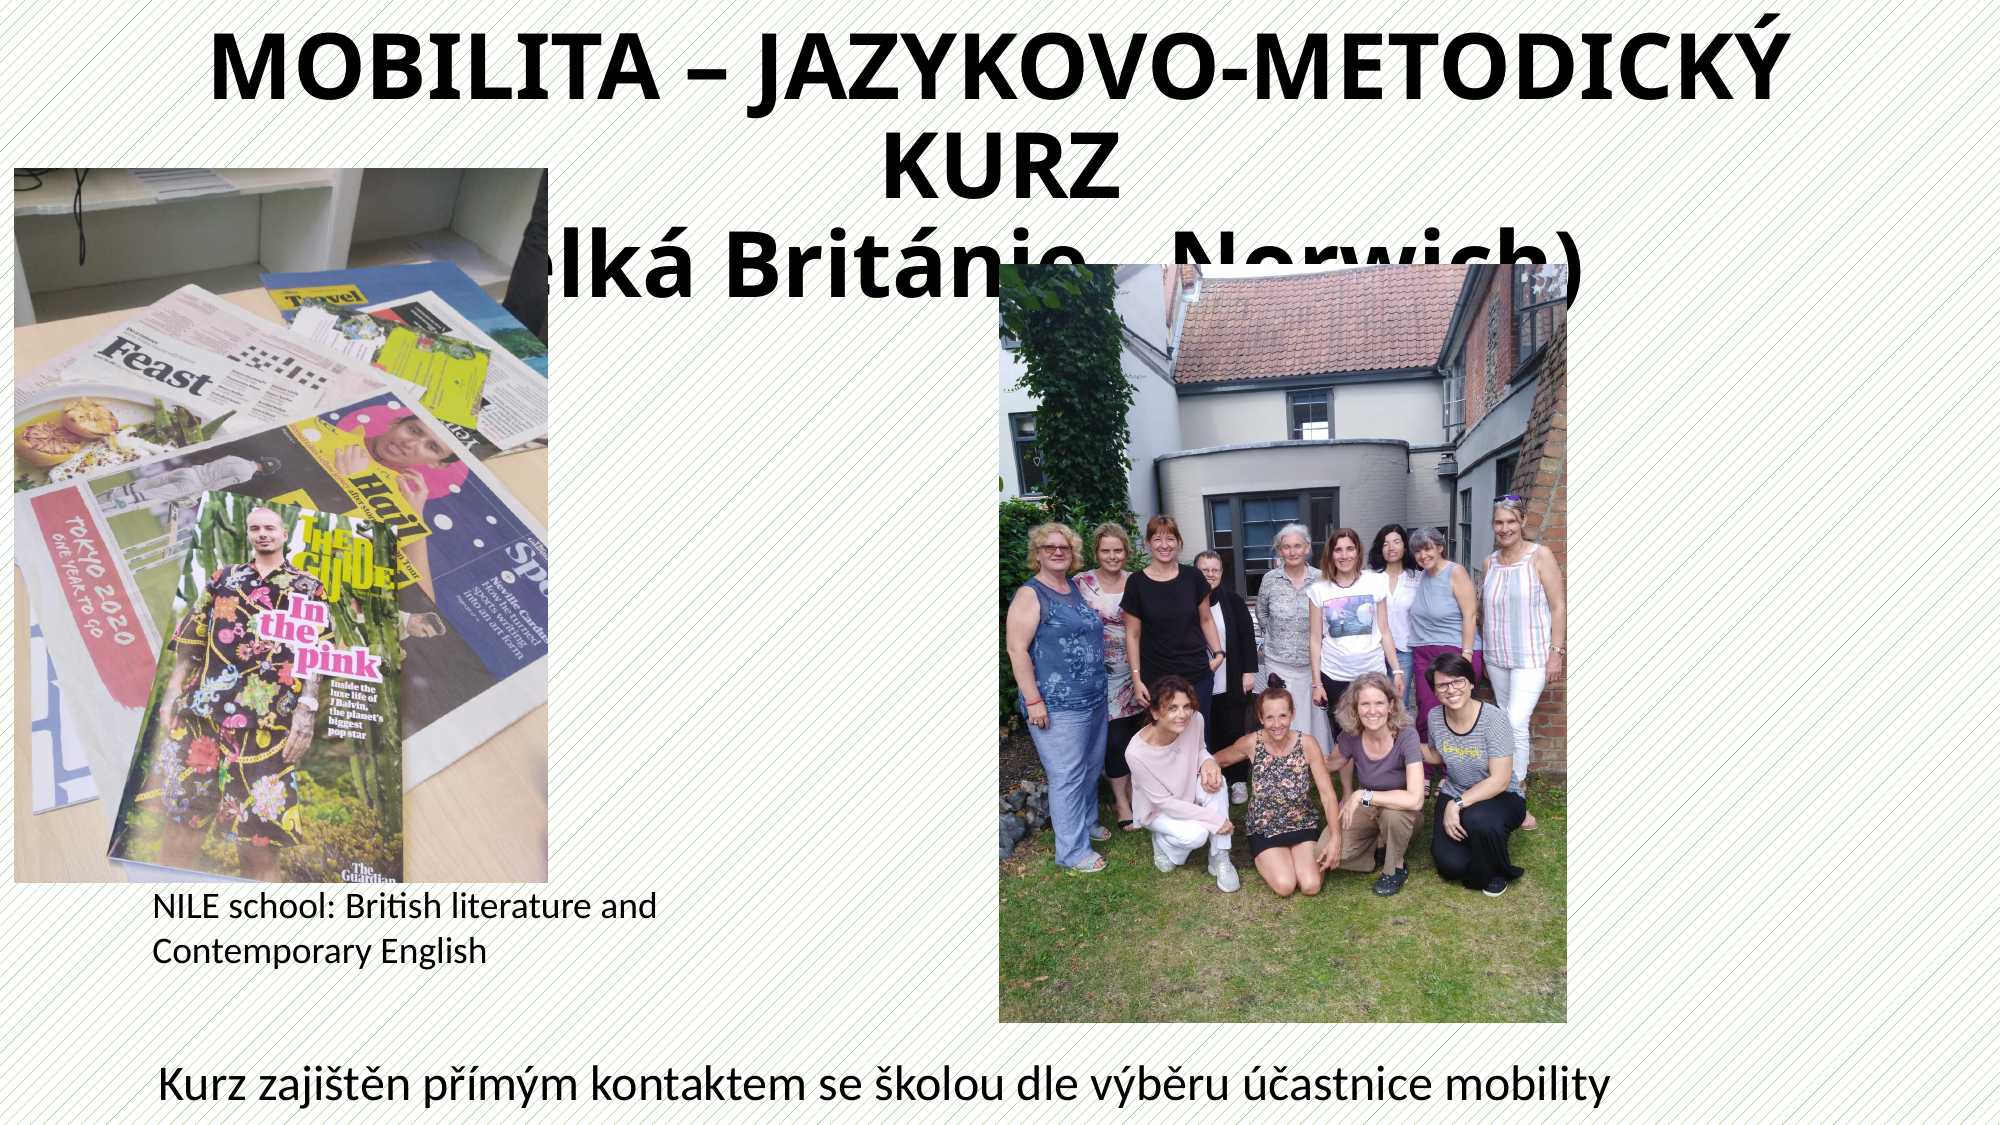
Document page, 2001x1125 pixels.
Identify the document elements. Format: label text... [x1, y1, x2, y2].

title MOBILITA – JAZYKOVO-METODICKÝ KURZ (Velká Británie - Norwich) [137, 59, 1863, 278]
text_box NILE school: British literature and Contemporary English [137, 873, 820, 1048]
picture [999, 264, 1567, 1023]
text_box Kurz zajištěn přímým kontaktem se školou dle výběru účastnice mobility [143, 1043, 1627, 1118]
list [14, 168, 548, 883]
